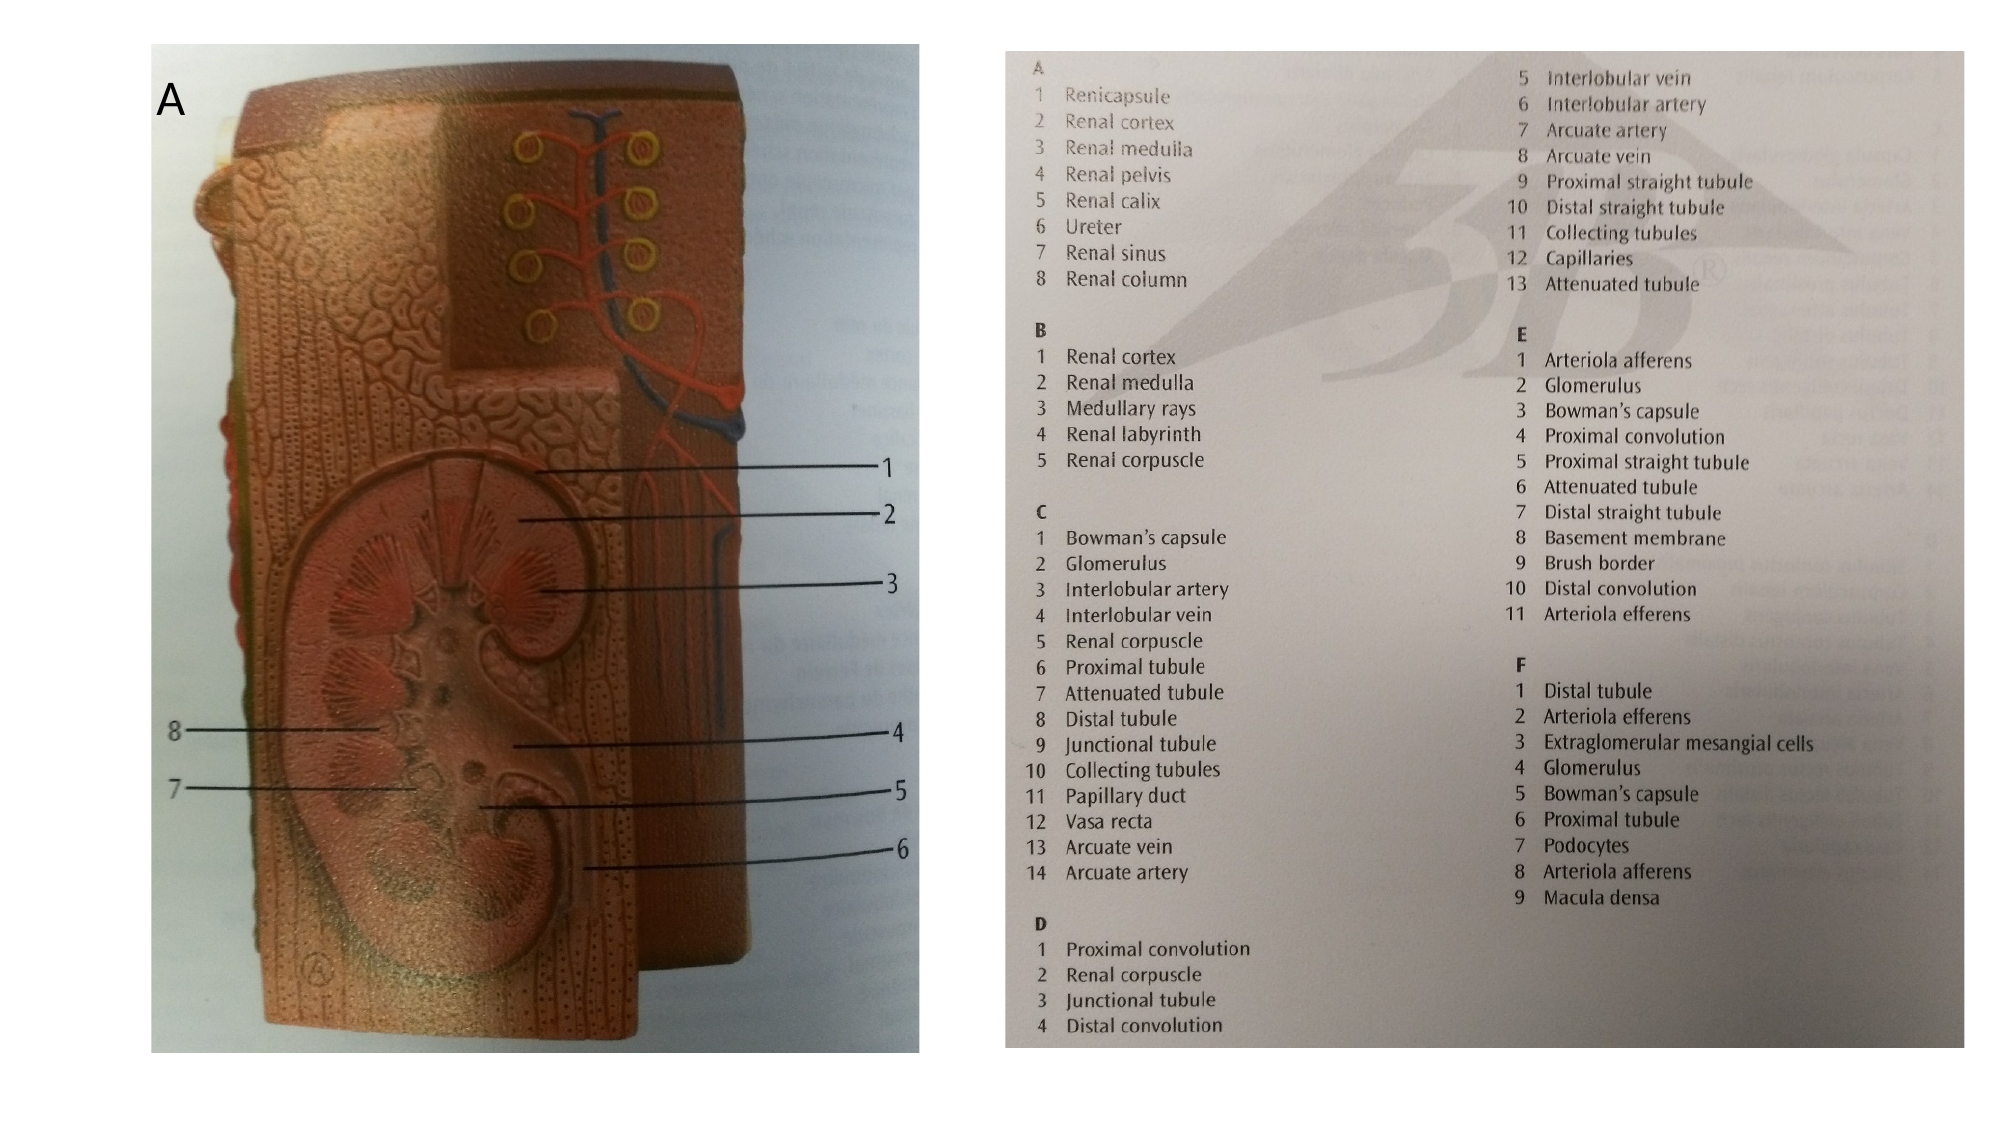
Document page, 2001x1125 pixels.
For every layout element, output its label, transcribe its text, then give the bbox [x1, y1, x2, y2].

picture [151, 44, 920, 1053]
text_box A [141, 58, 151, 133]
picture [1005, 51, 1965, 1048]
